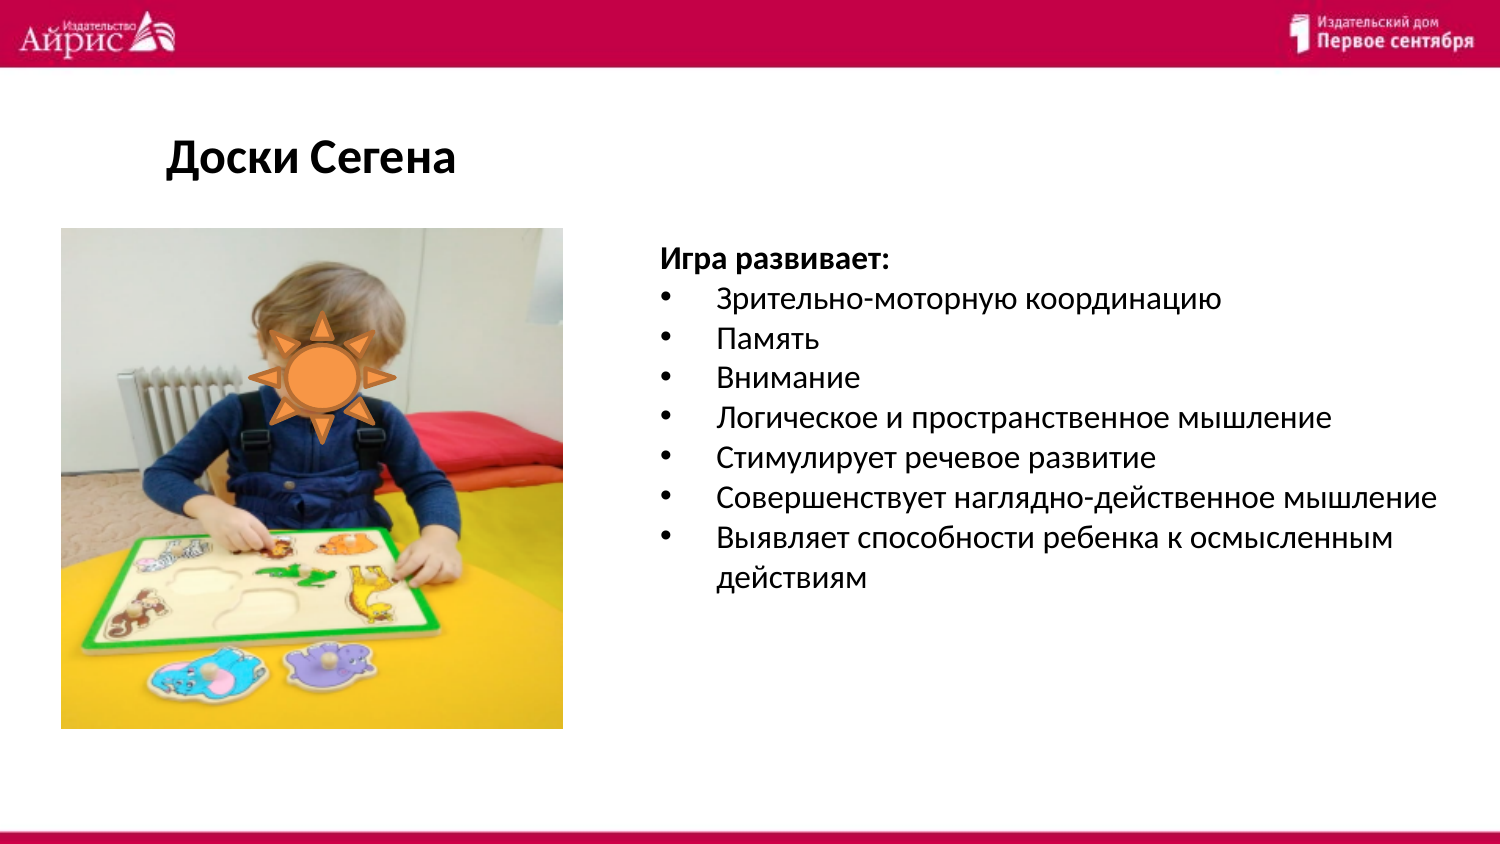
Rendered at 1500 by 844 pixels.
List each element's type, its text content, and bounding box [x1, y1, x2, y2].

text_box Доски Сегена [151, 115, 473, 191]
picture [0, 0, 1500, 844]
text_box Игра развивает: Зрительно-моторную координацию Память Внимание Логическое и пространственное мышление Стимулирует речевое развитие Совершенствует наглядно-действенное мышление Выявляет способности ребенка к осмысленным действиям [645, 228, 1480, 603]
